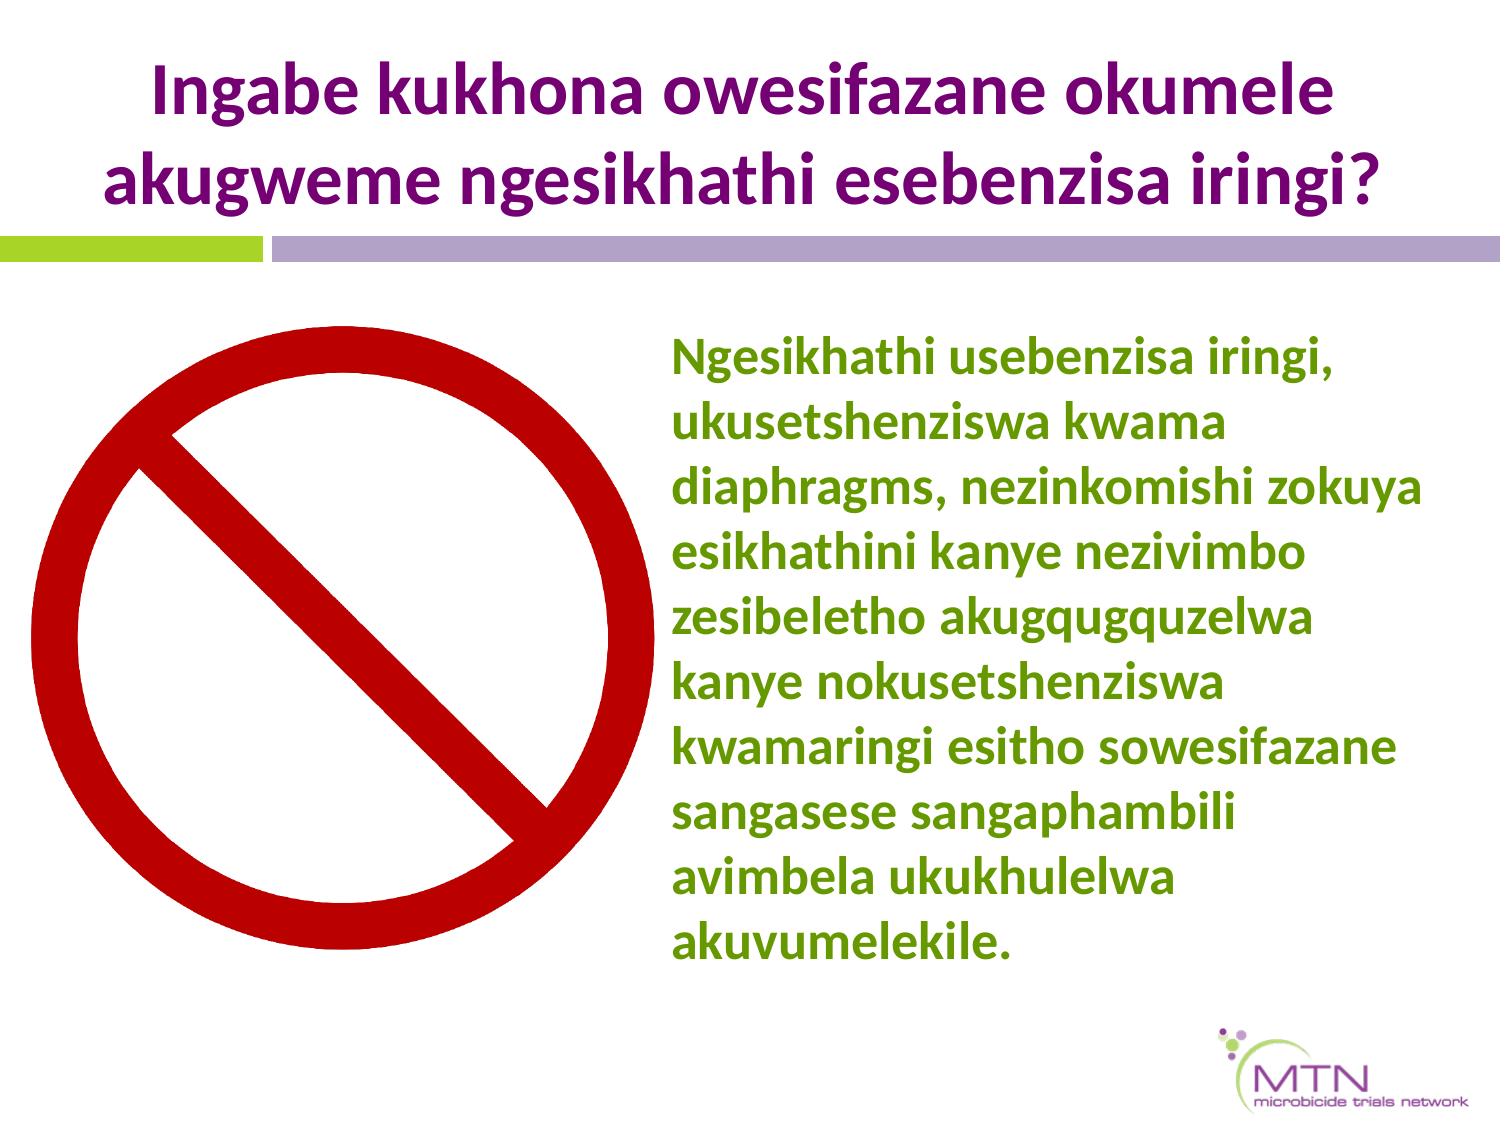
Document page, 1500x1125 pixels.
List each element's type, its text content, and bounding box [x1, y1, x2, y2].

text_box Ingabe kukhona owesifazane okumele akugweme ngesikhathi esebenzisa iringi? [18, 0, 1469, 247]
picture [1217, 1028, 1469, 1115]
picture [30, 324, 657, 951]
text_box Ngesikhathi usebenzisa iringi, ukusetshenziswa kwama diaphragms, nezinkomishi zokuya esikhathini kanye nezivimbo zesibeletho akugqugquzelwa kanye nokusetshenziswa kwamaringi esitho sowesifazane sangasese sangaphambili avimbela ukukhulelwa akuvumelekile. [656, 262, 1468, 1029]
picture [0, 236, 1500, 262]
